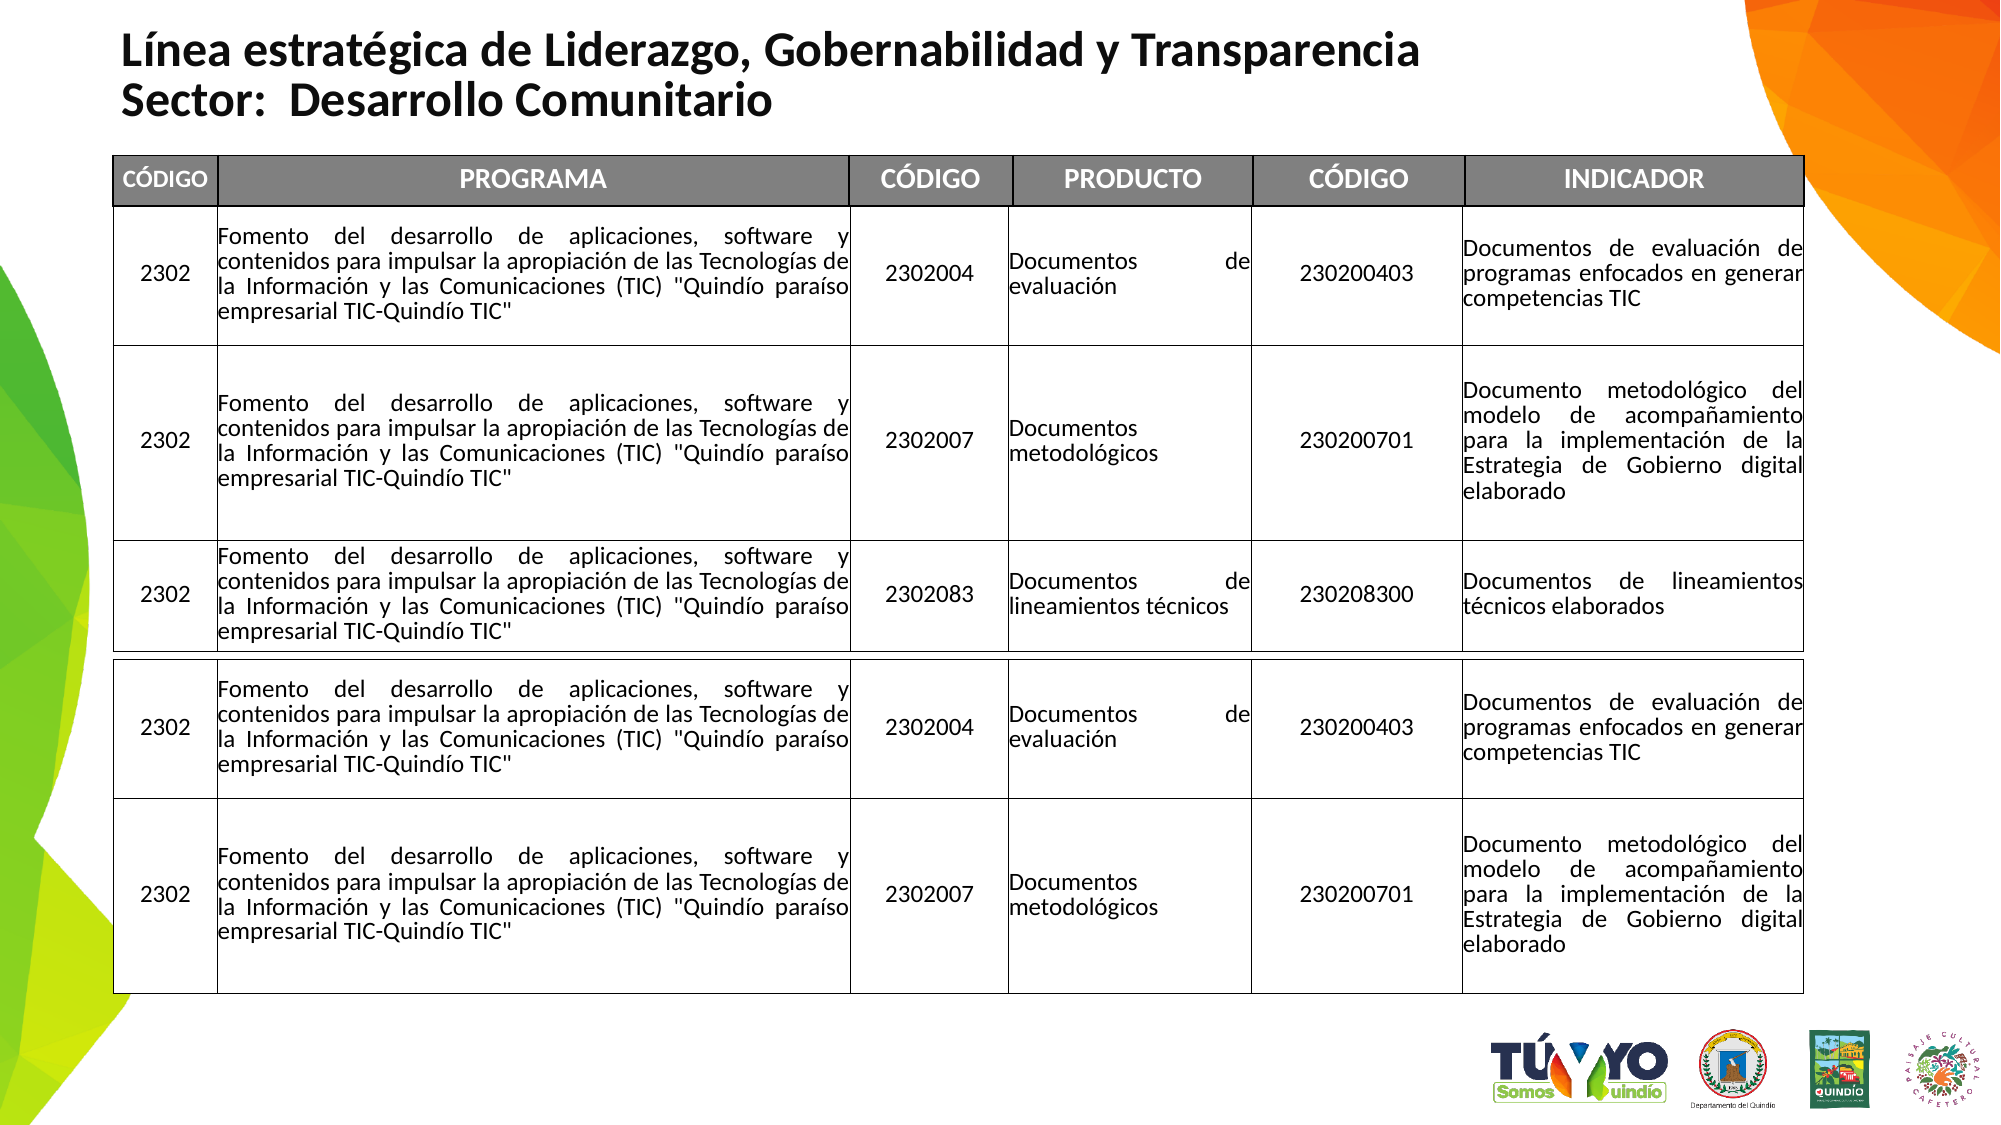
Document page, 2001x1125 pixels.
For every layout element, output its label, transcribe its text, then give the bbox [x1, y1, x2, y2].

table_cell Fomento del desarrollo de aplicaciones, software y contenidos para impulsar la apropiación de las Tecnologías de la Información y las Comunicaciones (TIC) "Quindío paraíso empresarial TIC-Quindío TIC" [218, 799, 850, 993]
table_header Documentos de evaluación [1009, 206, 1251, 345]
table_cell 2302 [114, 799, 217, 993]
table_header CÓDIGO [1254, 156, 1464, 205]
table_header CÓDIGO [850, 156, 1012, 205]
table_cell 2302 [114, 541, 217, 651]
table_cell Documentos metodológicos [1009, 346, 1251, 540]
table_header 2302004 [851, 206, 1008, 345]
table_header 2302 [114, 660, 217, 798]
table_header Fomento del desarrollo de aplicaciones, software y contenidos para impulsar la apropiación de las Tecnologías de la Información y las Comunicaciones (TIC) "Quindío paraíso empresarial TIC-Quindío TIC" [218, 206, 850, 345]
table_cell 230208300 [1252, 541, 1462, 651]
table_cell 2302083 [851, 541, 1008, 651]
table_cell 230200701 [1252, 799, 1462, 993]
text_box Línea estratégica de Liderazgo, Gobernabilidad y Transparencia Sector: Desarrollo Comunitario [58, 19, 1689, 134]
table_cell Documentos de lineamientos técnicos [1009, 541, 1251, 651]
table_header Documentos de evaluación de programas enfocados en generar competencias TIC [1463, 206, 1803, 345]
table_header 230200403 [1252, 206, 1462, 345]
table_header 2302004 [851, 660, 1008, 798]
picture [0, 24, 155, 1125]
table_header PROGRAMA [219, 156, 848, 205]
picture [1491, 1029, 1980, 1109]
table_cell Documentos de lineamientos técnicos elaborados [1463, 541, 1803, 651]
table_cell Documento metodológico del modelo de acompañamiento para la implementación de la Estrategia de Gobierno digital elaborado [1463, 799, 1803, 993]
table_cell 2302007 [851, 346, 1008, 540]
table_header Documentos de evaluación [1009, 660, 1251, 798]
table_cell Documentos metodológicos [1009, 799, 1251, 993]
table_cell Fomento del desarrollo de aplicaciones, software y contenidos para impulsar la apropiación de las Tecnologías de la Información y las Comunicaciones (TIC) "Quindío paraíso empresarial TIC-Quindío TIC" [218, 541, 850, 651]
picture [1739, 0, 2000, 842]
table_cell 2302007 [851, 799, 1008, 993]
table_header 2302 [114, 206, 217, 345]
table_header CÓDIGO [114, 156, 217, 205]
table_cell 2302 [114, 346, 217, 540]
table_header PRODUCTO [1014, 156, 1252, 205]
table_header Documentos de evaluación de programas enfocados en generar competencias TIC [1463, 660, 1803, 798]
table_header 230200403 [1252, 660, 1462, 798]
table_cell Fomento del desarrollo de aplicaciones, software y contenidos para impulsar la apropiación de las Tecnologías de la Información y las Comunicaciones (TIC) "Quindío paraíso empresarial TIC-Quindío TIC" [218, 346, 850, 540]
table_cell 230200701 [1252, 346, 1462, 540]
table_header Fomento del desarrollo de aplicaciones, software y contenidos para impulsar la apropiación de las Tecnologías de la Información y las Comunicaciones (TIC) "Quindío paraíso empresarial TIC-Quindío TIC" [218, 660, 850, 798]
table_cell Documento metodológico del modelo de acompañamiento para la implementación de la Estrategia de Gobierno digital elaborado [1463, 346, 1803, 540]
table_header INDICADOR [1466, 156, 1803, 205]
